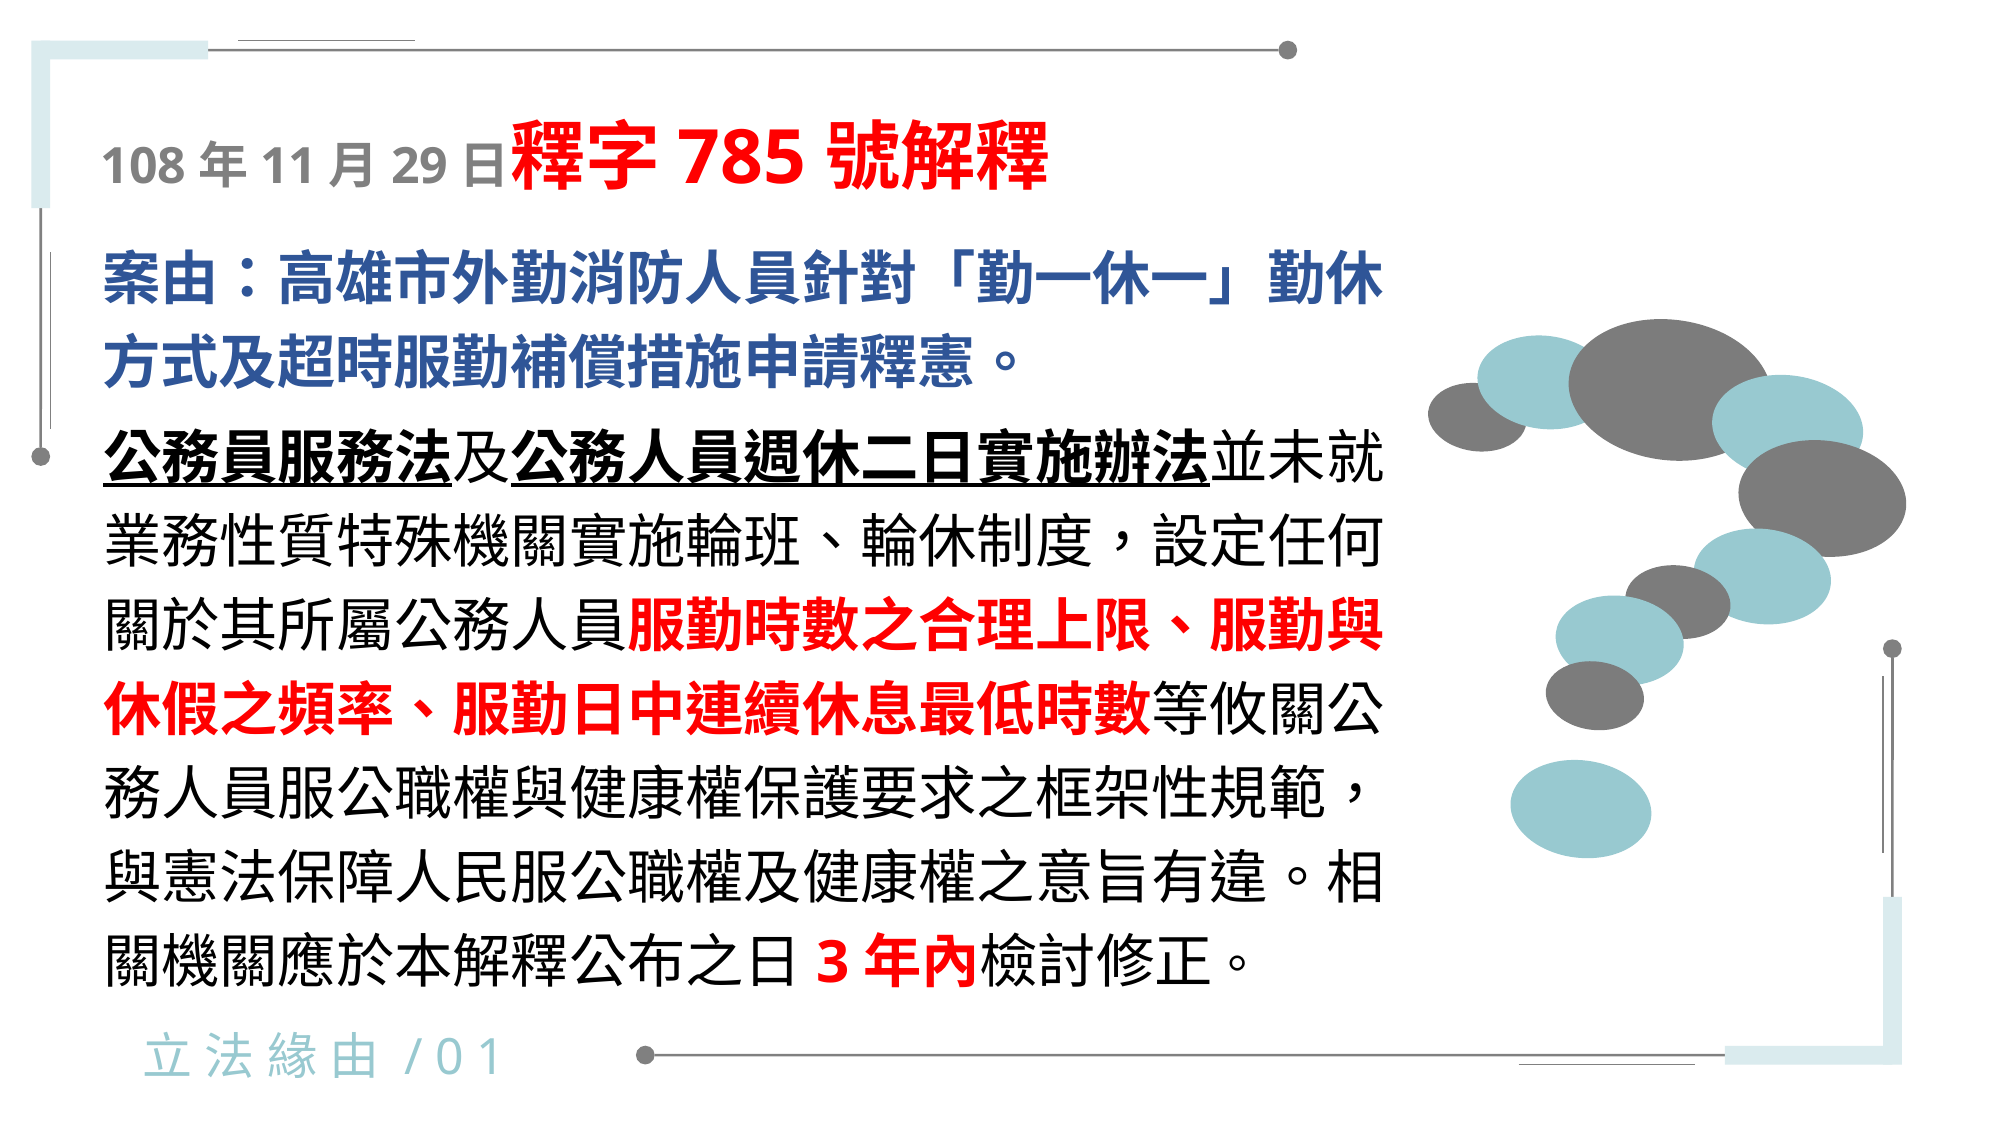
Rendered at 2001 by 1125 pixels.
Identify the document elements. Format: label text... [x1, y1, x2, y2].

text_box 立法緣由/01 [40, 985, 607, 1125]
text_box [1407, 318, 1894, 865]
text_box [31, 40, 1298, 466]
text_box 公務員服務法及公務人員週休二日實施辦法並未就業務性質特殊機關實施輪班、輪休制度，設定任何關於其所屬公務人員服勤時數之合理上限、服勤與休假之頻率、服勤日中連續休息最低時數等攸關公務人員服公職權與健康權保護要求之框架性規範，與憲法保障人民服公職權及健康權之意旨有違。相關機關應於本解釋公布之日3年內檢討修正。 [88, 399, 1406, 1002]
text_box 案由：高雄市外勤消防人員針對「勤一休一」勤休方式及超時服勤補償措施申請釋憲。 [1298, 219, 1405, 399]
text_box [635, 639, 1902, 1065]
